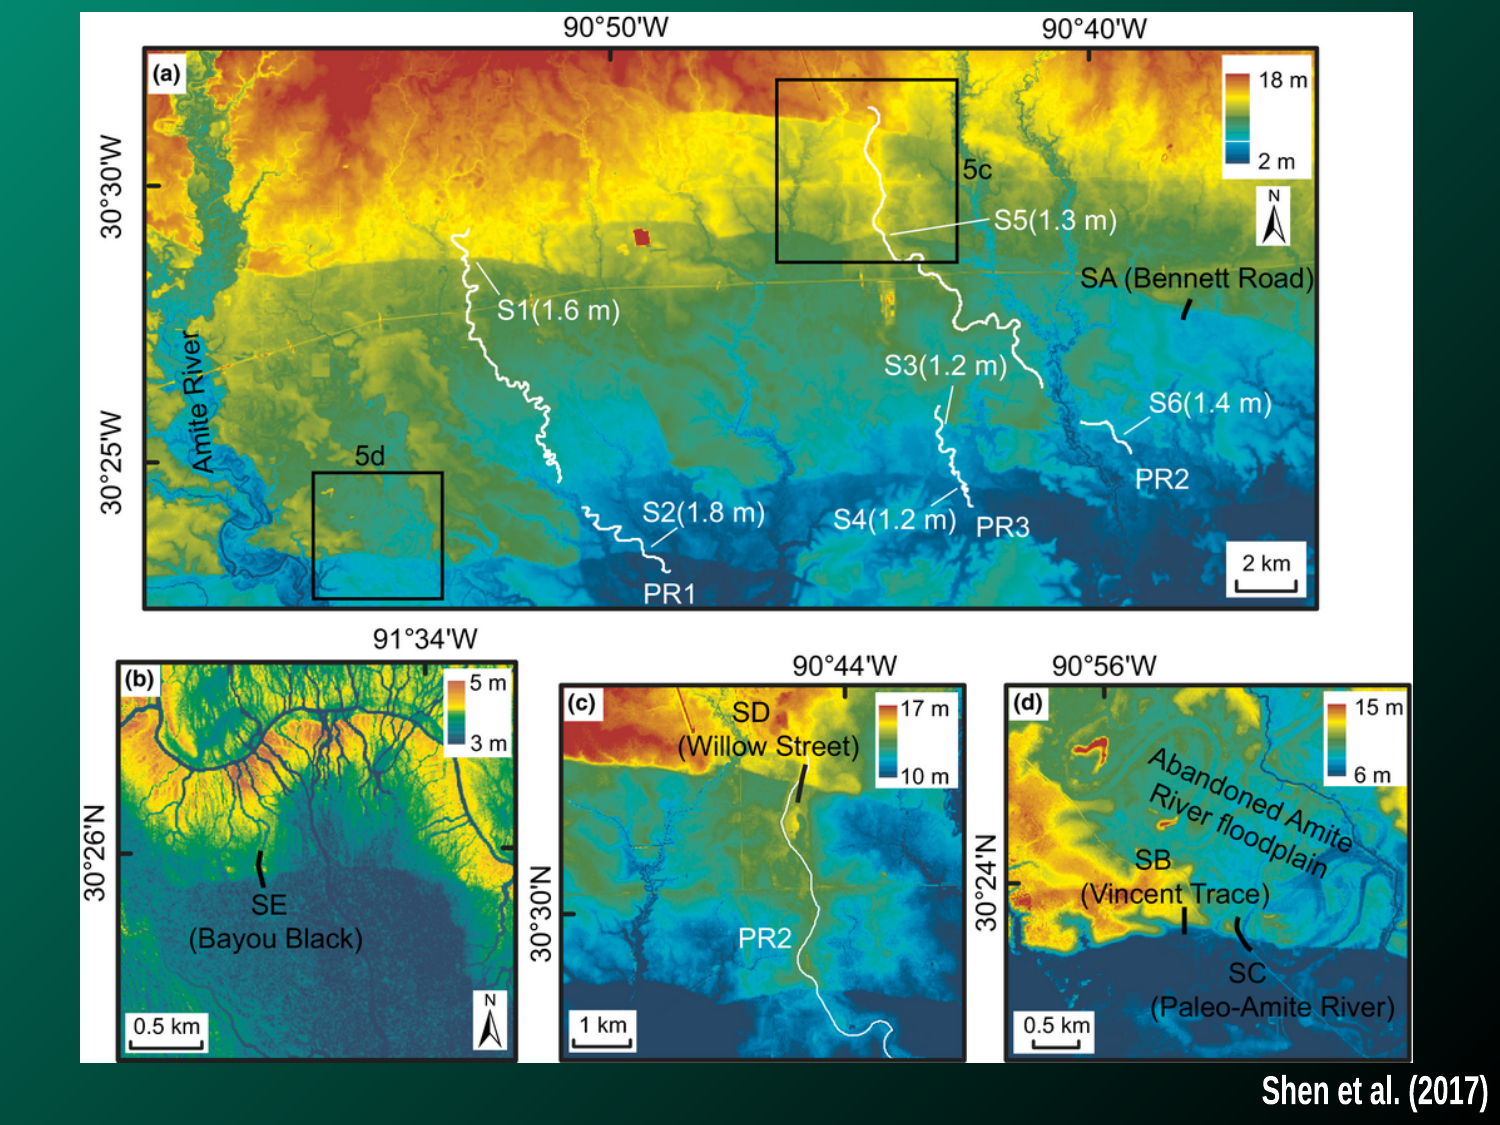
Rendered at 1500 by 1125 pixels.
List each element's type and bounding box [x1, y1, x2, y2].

picture [80, 12, 1413, 1063]
